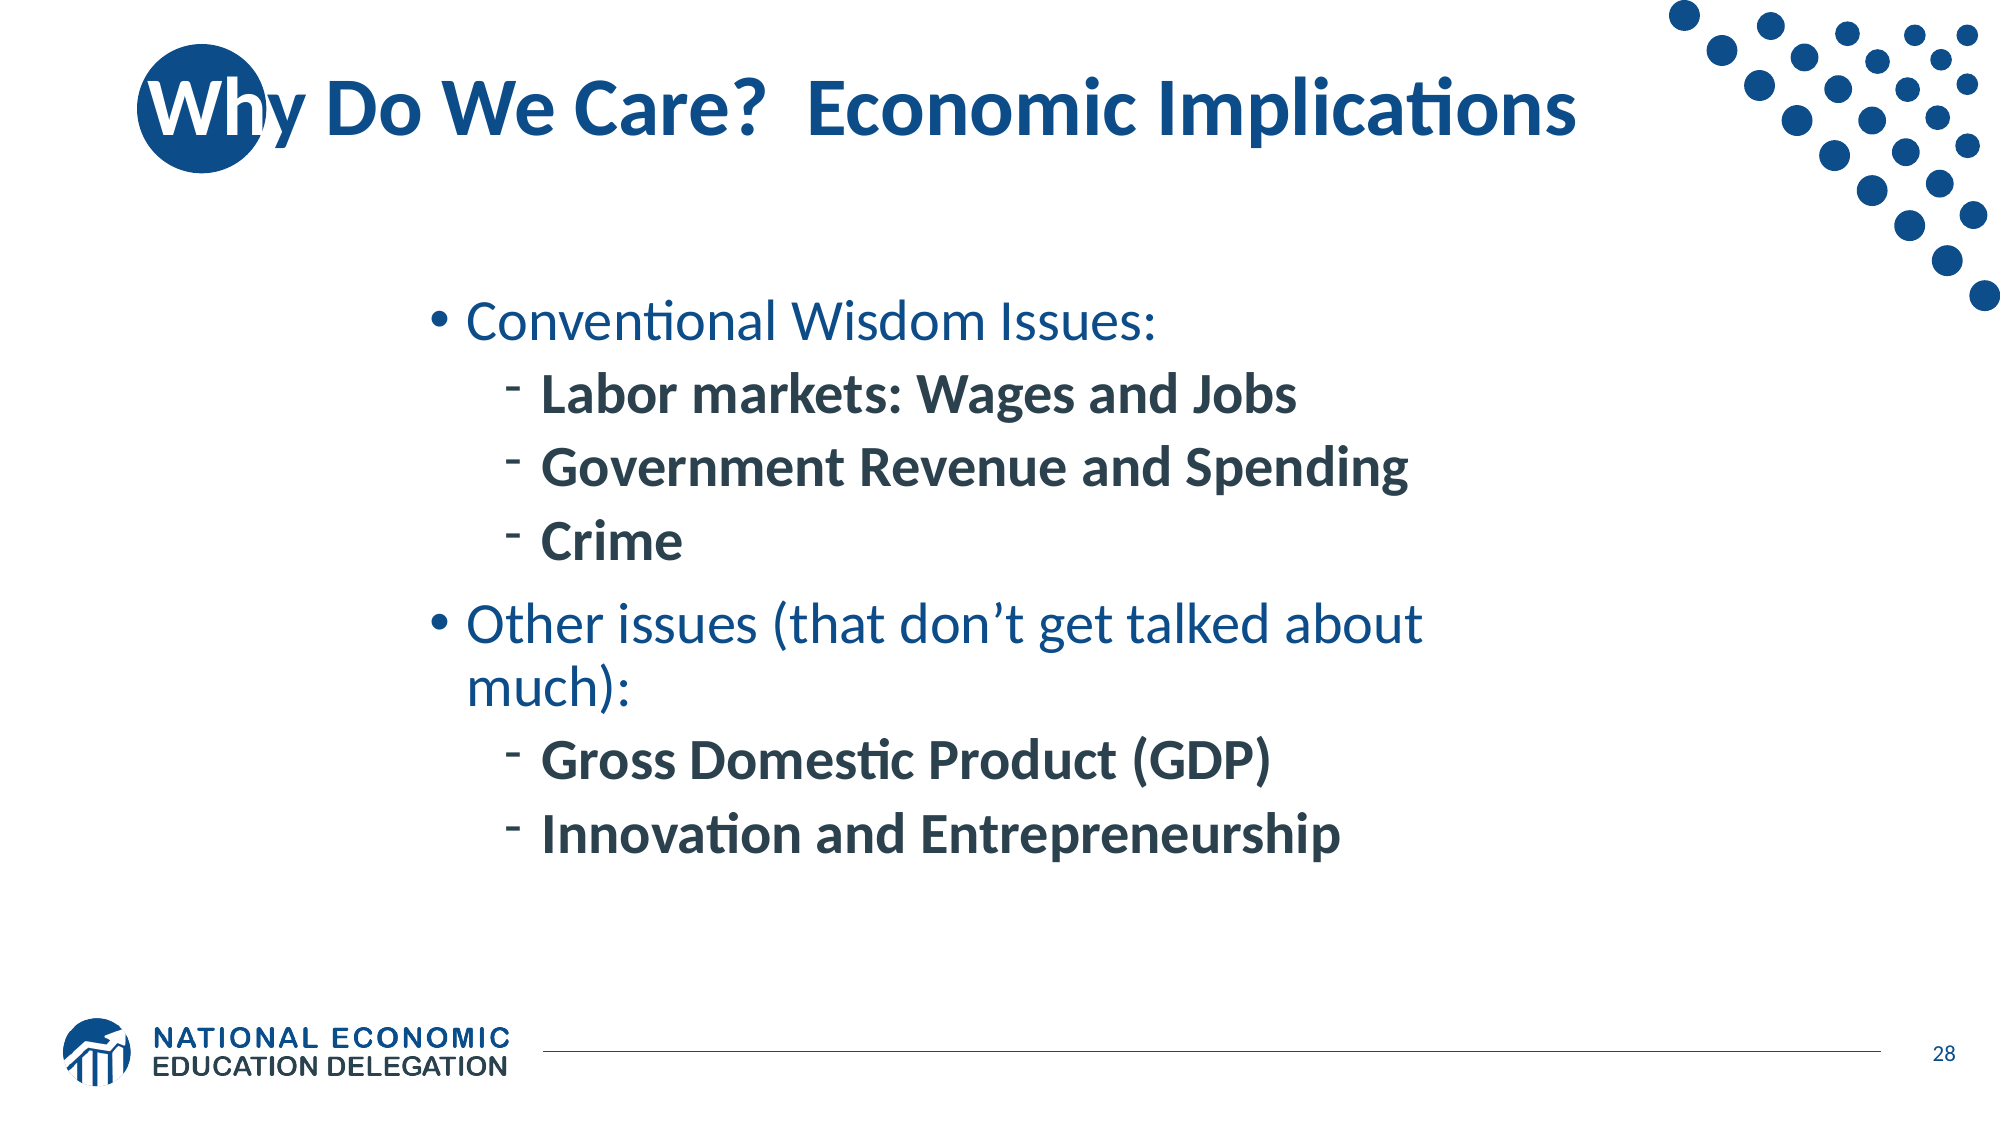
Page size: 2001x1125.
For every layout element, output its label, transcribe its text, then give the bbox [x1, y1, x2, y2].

slide_number 28 [1521, 1022, 1972, 1082]
title Why Do We Care? Economic Implications [132, 0, 1858, 218]
list Conventional Wisdom Issues: Labor markets: Wages and Jobs Government Revenue and Spending Crime Other issues (that don’t get talked about much): Gross Domestic Product (GDP) Innovation and Entrepreneurship [414, 262, 1592, 977]
picture [55, 1013, 520, 1091]
